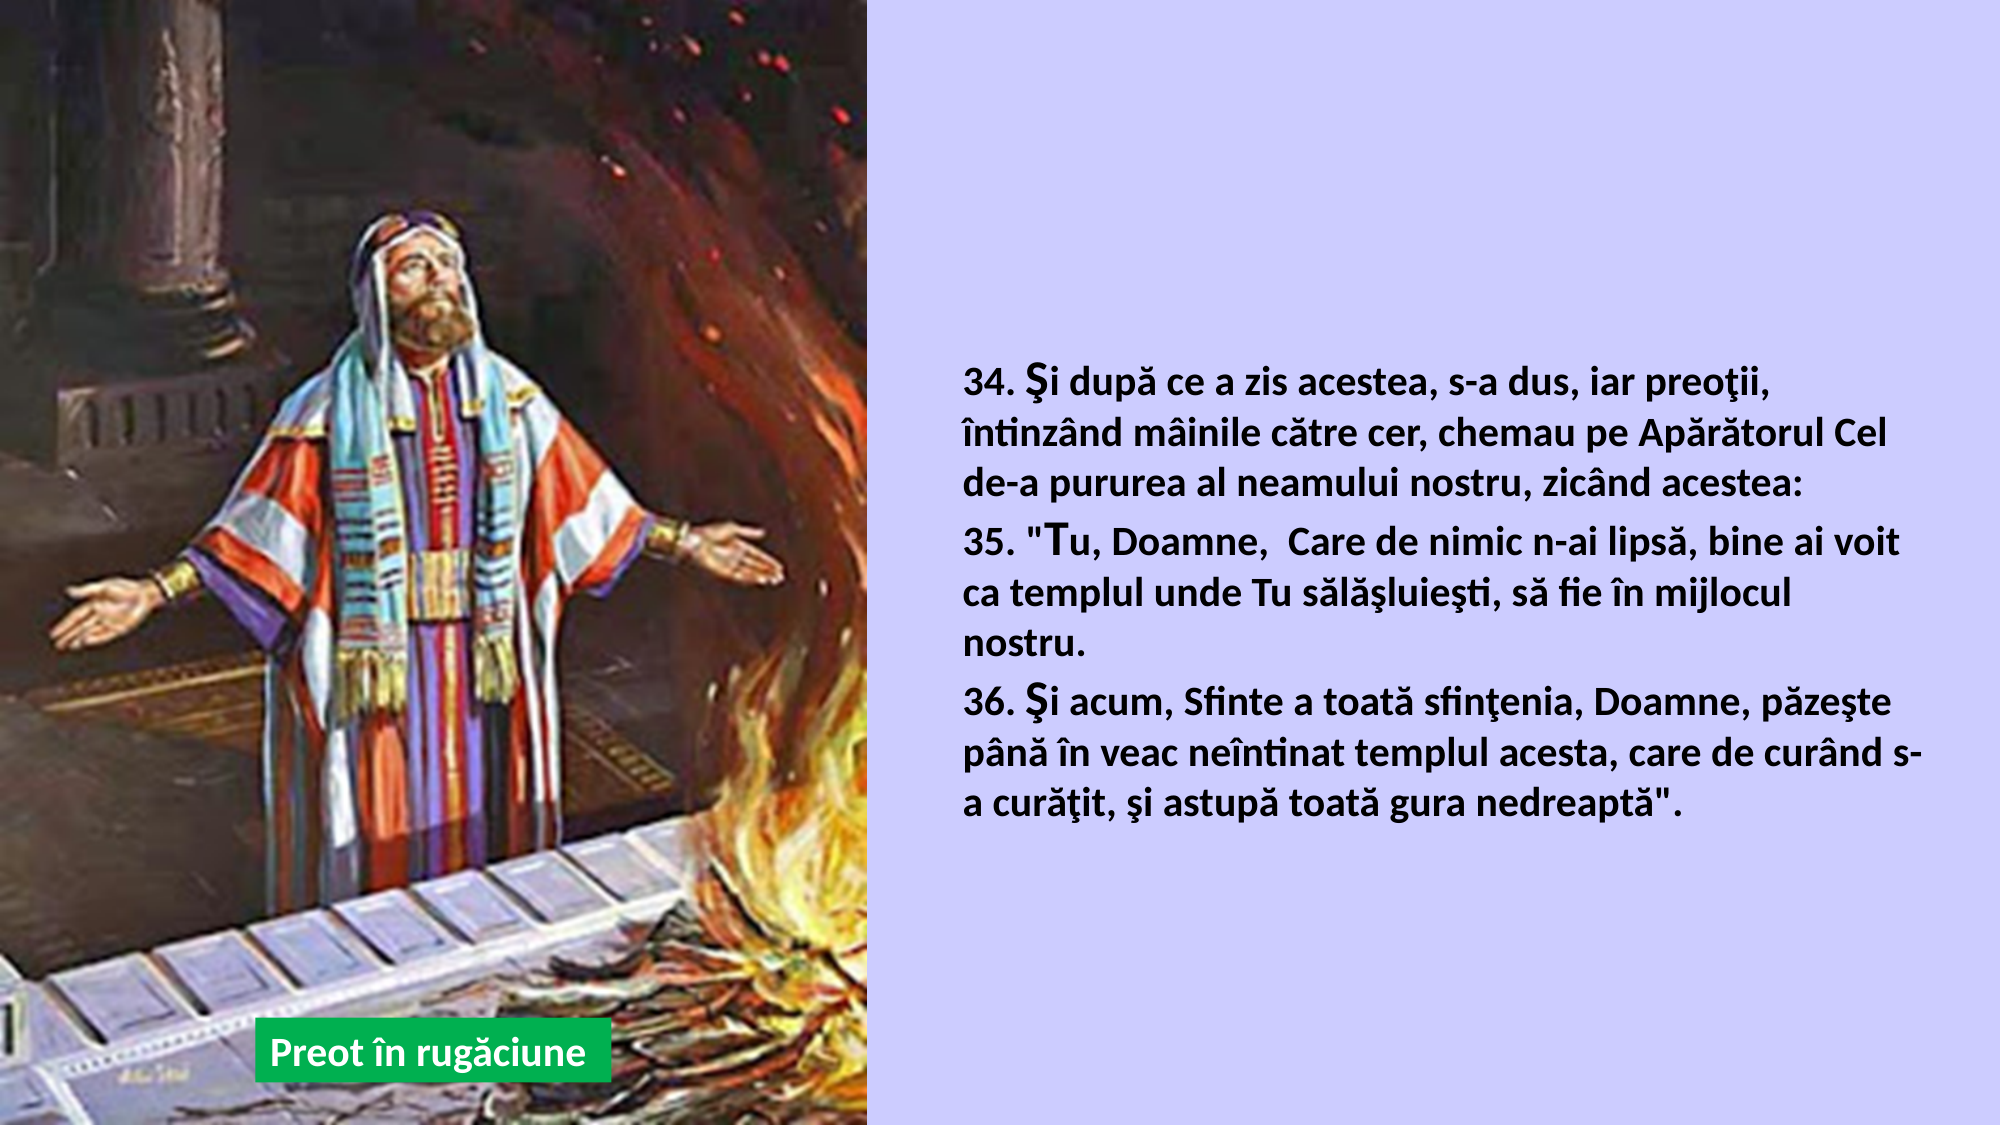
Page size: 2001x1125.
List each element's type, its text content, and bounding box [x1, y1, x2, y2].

text_box 34. Şi după ce a zis acestea, s-a dus, iar preoţii, întinzând mâinile către cer, chemau pe Apărătorul Cel de-a pururea al neamului nostru, zicând acestea: 35. "Tu, Doamne, Care de nimic n-ai lipsă, bine ai voit ca templul unde Tu sălăşluieşti, să fie în mijlocul nostru. 36. Şi acum, Sfinte a toată sfinţenia, Doamne, păzeşte până în veac neîntinat templul acesta, care de curând s-a curăţit, şi astupă toată gura nedreaptă". [947, 337, 1948, 833]
picture [0, 0, 867, 1125]
